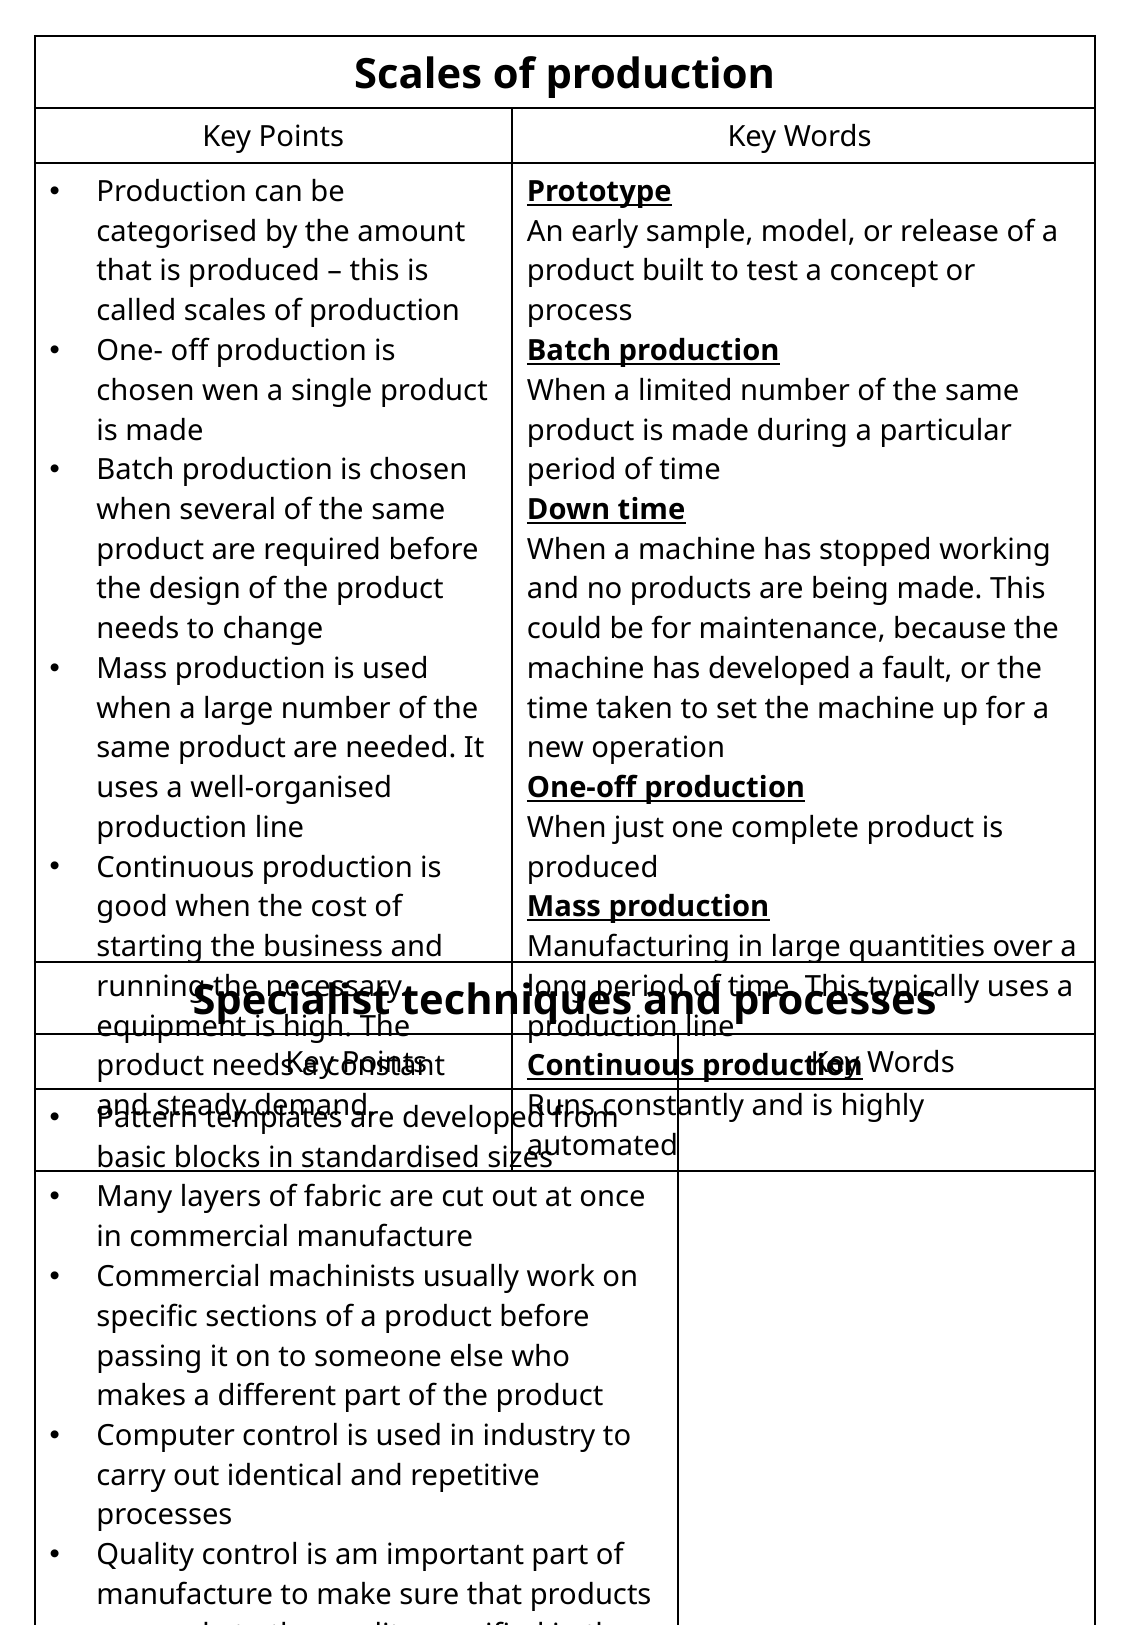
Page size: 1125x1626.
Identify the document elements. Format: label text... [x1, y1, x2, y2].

table_cell Pattern templates are developed from basic blocks in standardised sizes Many layers of fabric are cut out at once in commercial manufacture Commercial machinists usually work on specific sections of a product before passing it on to someone else who makes a different part of the product Computer control is used in industry to carry out identical and repetitive processes Quality control is am important part of manufacture to make sure that products are made to the quality specified in the manufacturing and product specifications. [36, 1090, 677, 1625]
table_cell Prototype An early sample, model, or release of a product built to test a concept or process Batch production When a limited number of the same product is made during a particular period of time Down time When a machine has stopped working and no products are being made. This could be for maintenance, because the machine has developed a fault, or the time taken to set the machine up for a new operation One-off production When just one complete product is produced Mass production Manufacturing in large quantities over a long period of time. This typically uses a production line Continuous production Runs constantly and is highly automated [513, 164, 1094, 961]
table_cell Key Words [513, 109, 1094, 162]
table_cell Key Points [36, 1035, 677, 1088]
table_cell Production can be categorised by the amount that is produced – this is called scales of production One- off production is chosen wen a single product is made Batch production is chosen when several of the same product are required before the design of the product needs to change Mass production is used when a large number of the same product are needed. It uses a well-organised production line Continuous production is good when the cost of starting the business and running the necessary equipment is high. The product needs a constant and steady demand. [36, 164, 511, 961]
table_cell Key Points [36, 109, 511, 162]
table_header Specialist techniques and processes [36, 963, 1094, 1033]
table_cell Key Words [679, 1035, 1094, 1088]
table_header Scales of production [36, 37, 1094, 107]
table_cell [679, 1090, 1094, 1625]
